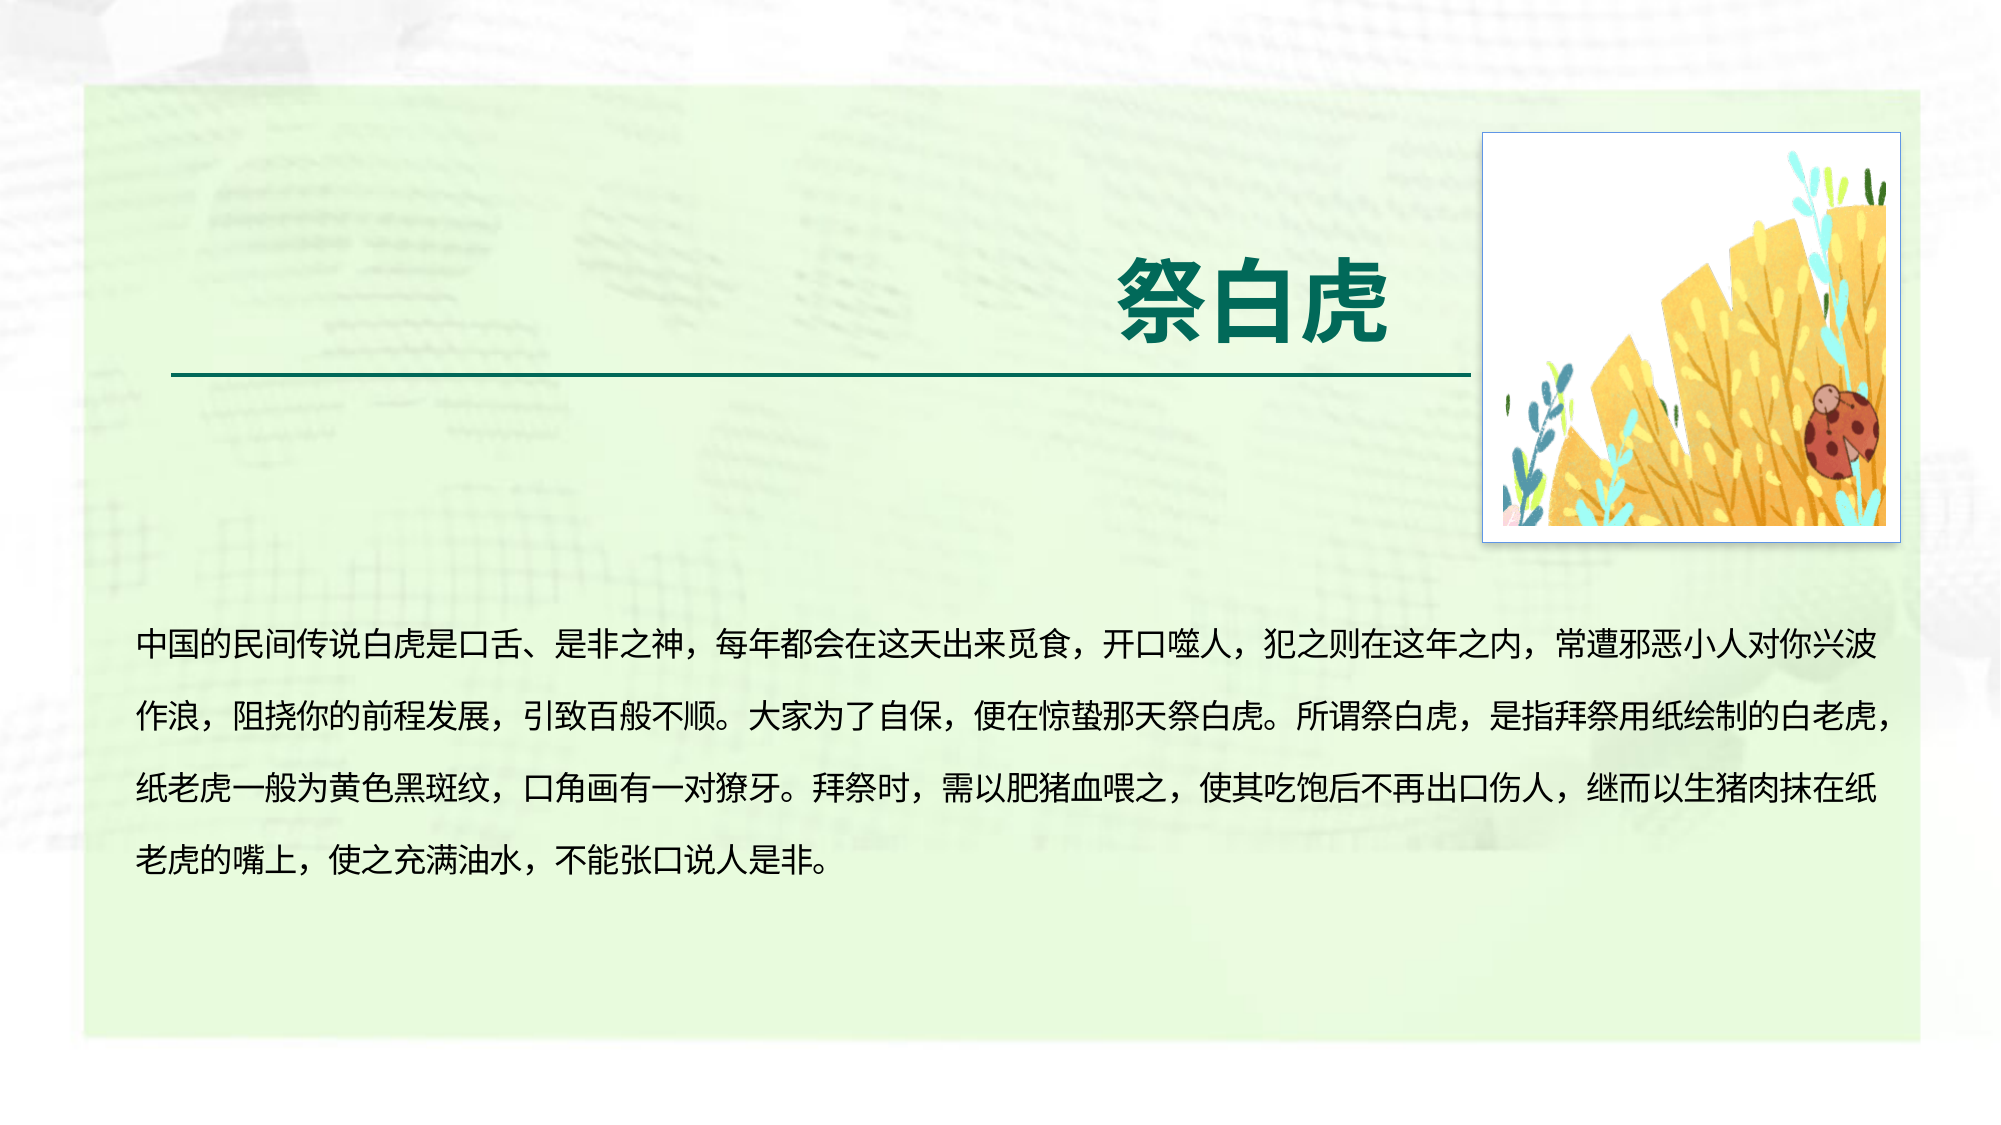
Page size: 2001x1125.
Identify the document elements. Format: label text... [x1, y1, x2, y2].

text_box 中国的民间传说白虎是口舌、是非之神，每年都会在这天出来觅食，开口噬人，犯之则在这年之内，常遭邪恶小人对你兴波作浪，阻挠你的前程发展，引致百般不顺。大家为了自保，便在惊蛰那天祭白虎。所谓祭白虎，是指拜祭用纸绘制的白老虎，纸老虎一般为黄色黑斑纹，口角画有一对獠牙。拜祭时，需以肥猪血喂之，使其吃饱后不再出口伤人，继而以生猪肉抹在纸老虎的嘴上，使之充满油水，不能张口说人是非。 [125, 525, 1900, 950]
picture [0, 0, 2001, 1125]
text_box [1481, 132, 1901, 543]
text_box 祭白虎 [1105, 224, 1419, 374]
